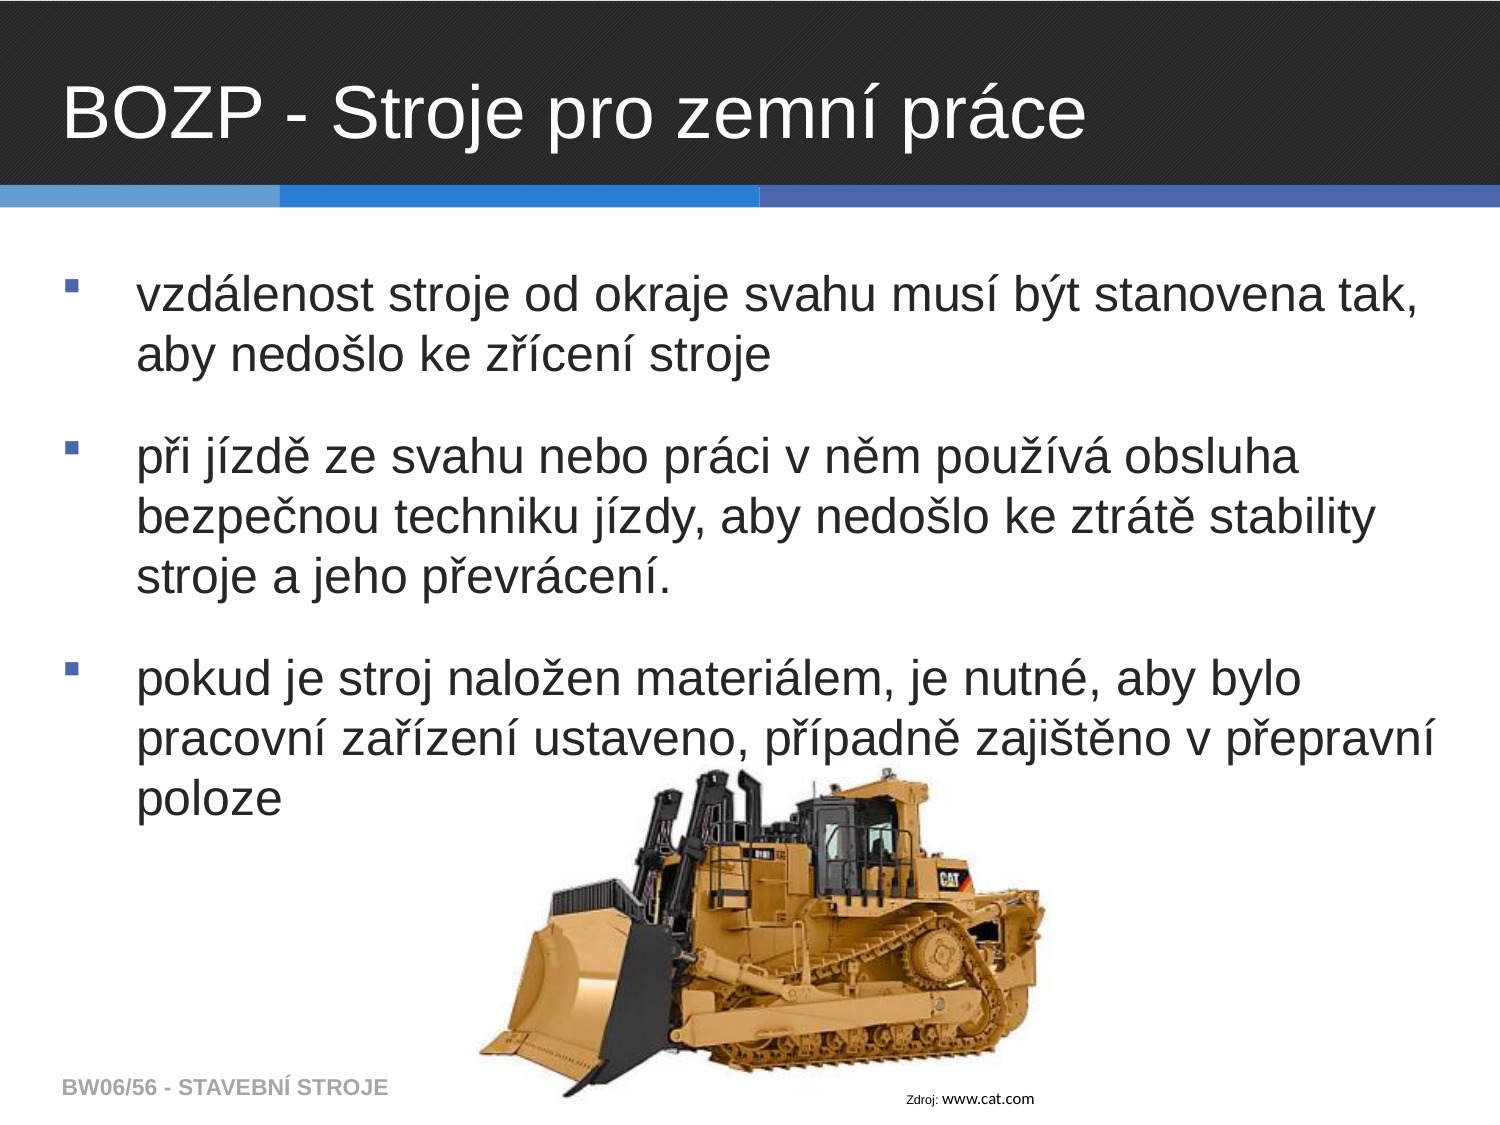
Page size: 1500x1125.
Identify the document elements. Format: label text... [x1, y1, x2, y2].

footer BW06/56 - STAVEBNÍ STROJE [46, 1055, 461, 1116]
title BOZP - Stroje pro zemní práce [46, 29, 1453, 189]
picture [474, 739, 1052, 1117]
list vzdálenost stroje od okraje svahu musí být stanovena tak, aby nedošlo ke zřícení stroje při jízdě ze svahu nebo práci v něm používá obsluha bezpečnou techniku jízdy, aby nedošlo ke ztrátě stability stroje a jeho převrácení. pokud je stroj naložen materiálem, je nutné, aby bylo pracovní zařízení ustaveno, případně zajištěno v přepravní poloze [46, 254, 1454, 1082]
